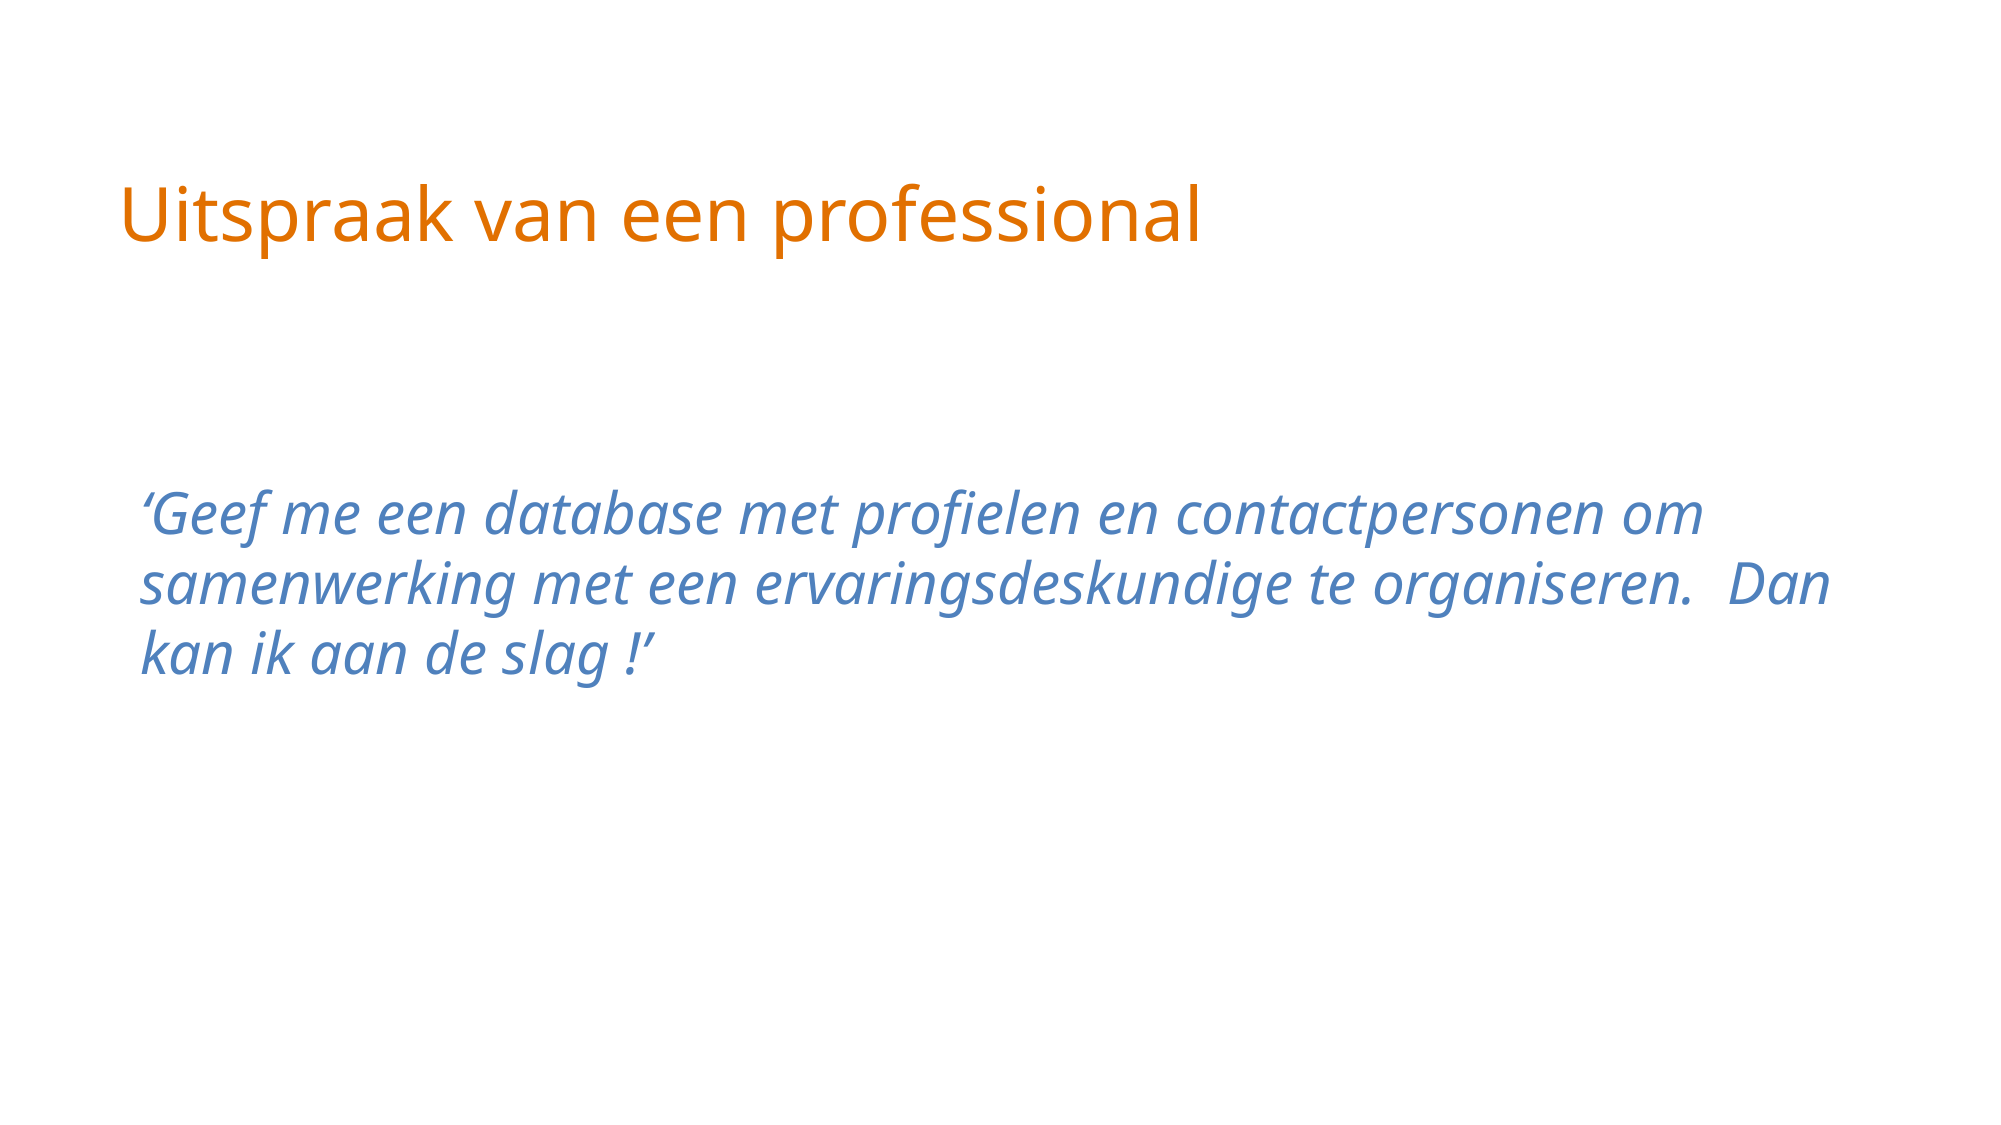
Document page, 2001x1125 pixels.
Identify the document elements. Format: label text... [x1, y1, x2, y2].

title Uitspraak van een professional [103, 177, 1896, 333]
list ‘Geef me een database met profielen en contactpersonen om samenwerking met een ervaringsdeskundige te organiseren. Dan kan ik aan de slag !’ [103, 373, 1896, 1019]
